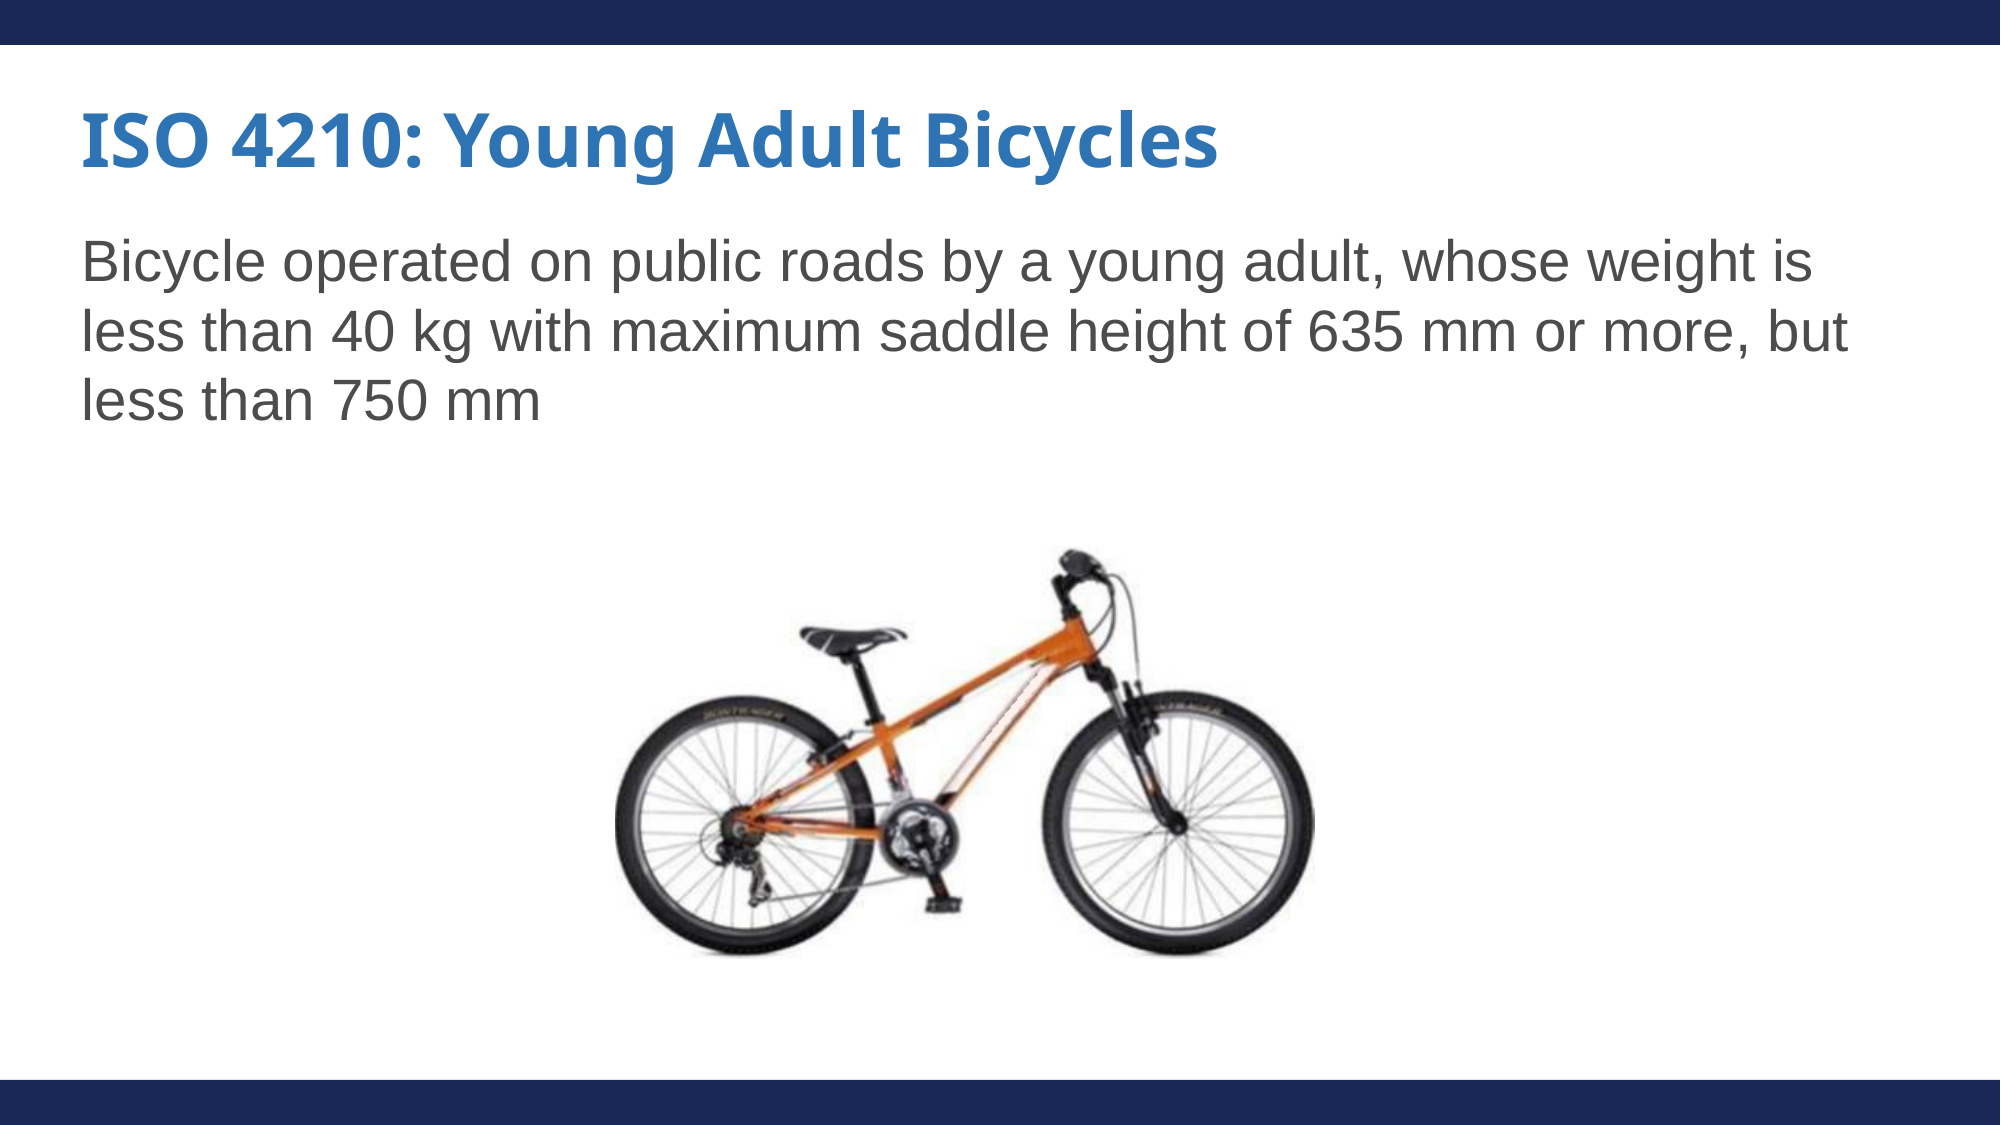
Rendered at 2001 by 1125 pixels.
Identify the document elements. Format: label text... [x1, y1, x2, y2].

picture [615, 546, 1315, 960]
title ISO 4210: Young Adult Bicycles [66, 59, 1948, 215]
list Bicycle operated on public roads by a young adult, whose weight is less than 40 kg with maximum saddle height of 635 mm or more, but less than 750 mm [66, 215, 1948, 985]
